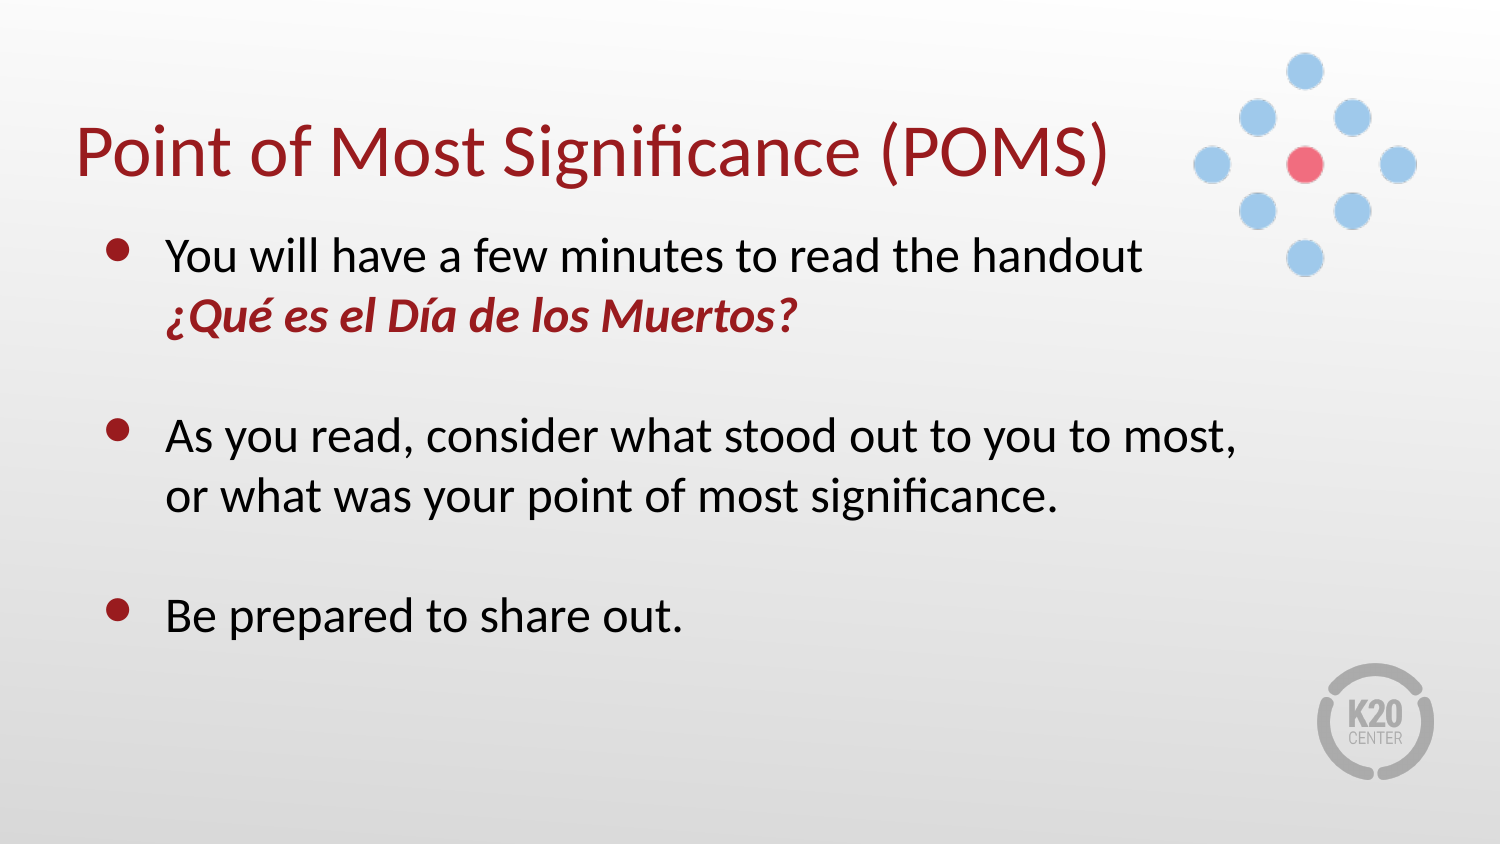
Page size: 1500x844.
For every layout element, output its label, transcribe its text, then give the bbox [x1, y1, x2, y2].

list You will have a few minutes to read the handout ¿Qué es el Día de los Muertos? As you read, consider what stood out to you to most, or what was your point of most significance. Be prepared to share out. [75, 214, 1284, 779]
picture [1187, 47, 1423, 283]
title Point of Most Significance (POMS) [75, 50, 1183, 191]
picture [1300, 646, 1451, 797]
